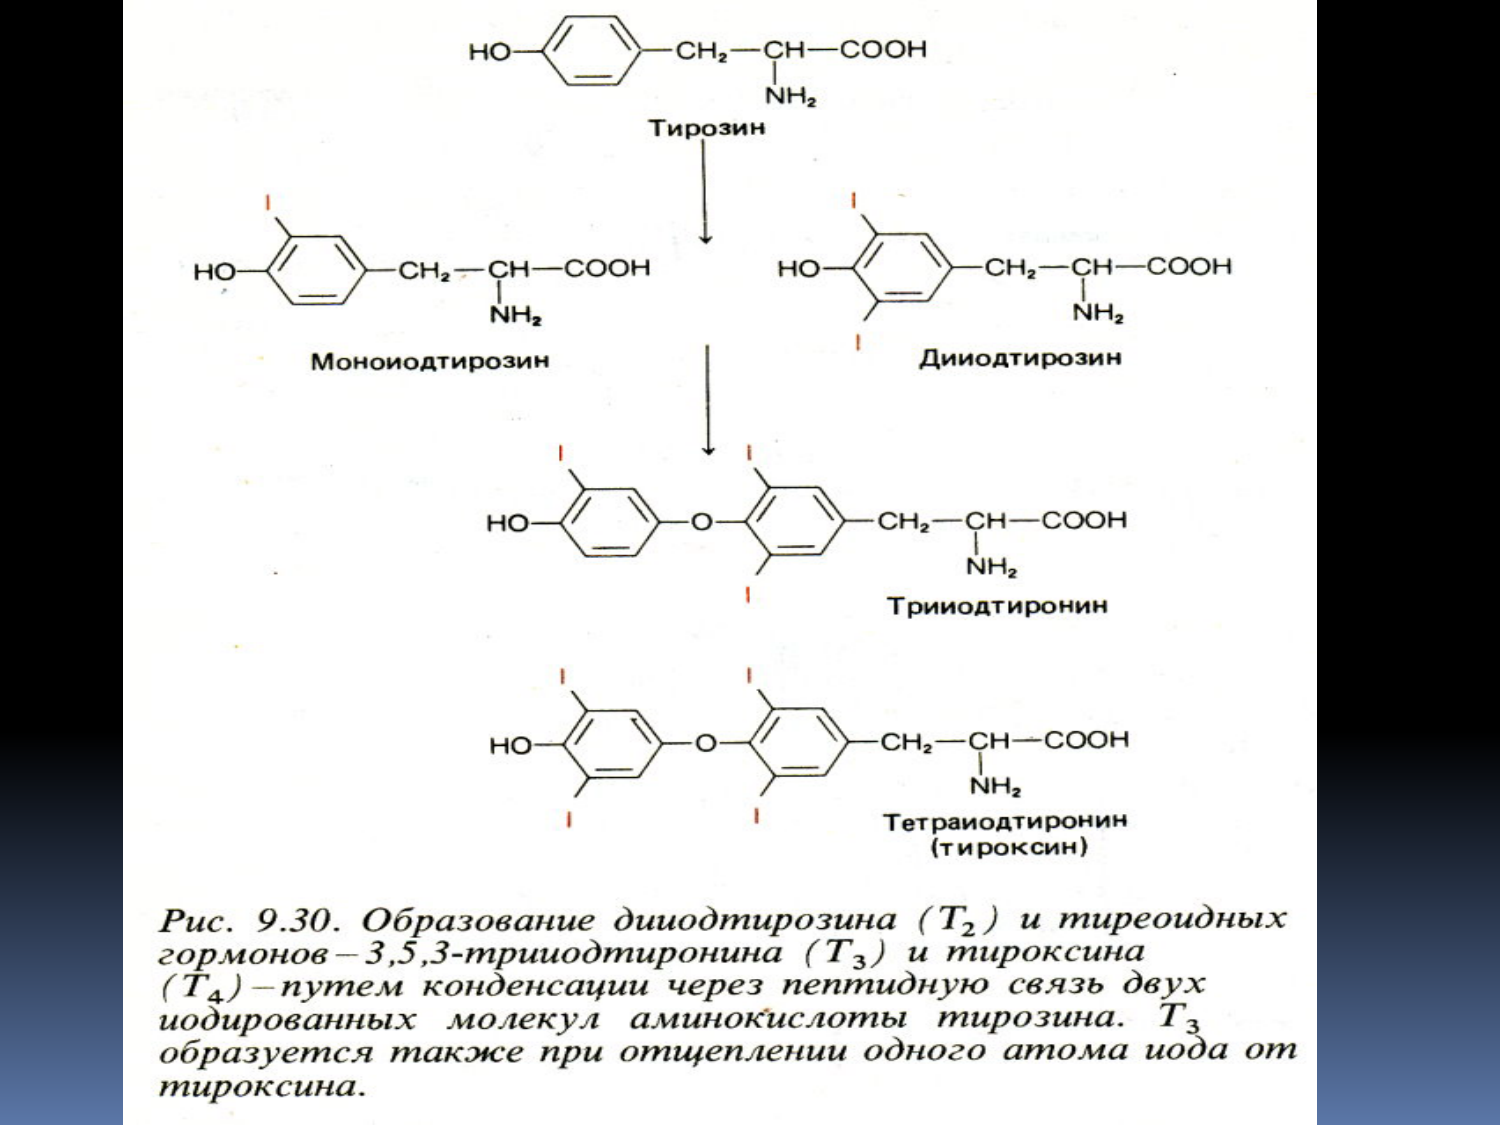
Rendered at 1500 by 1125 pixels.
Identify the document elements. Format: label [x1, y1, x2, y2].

picture [123, 0, 1318, 1125]
